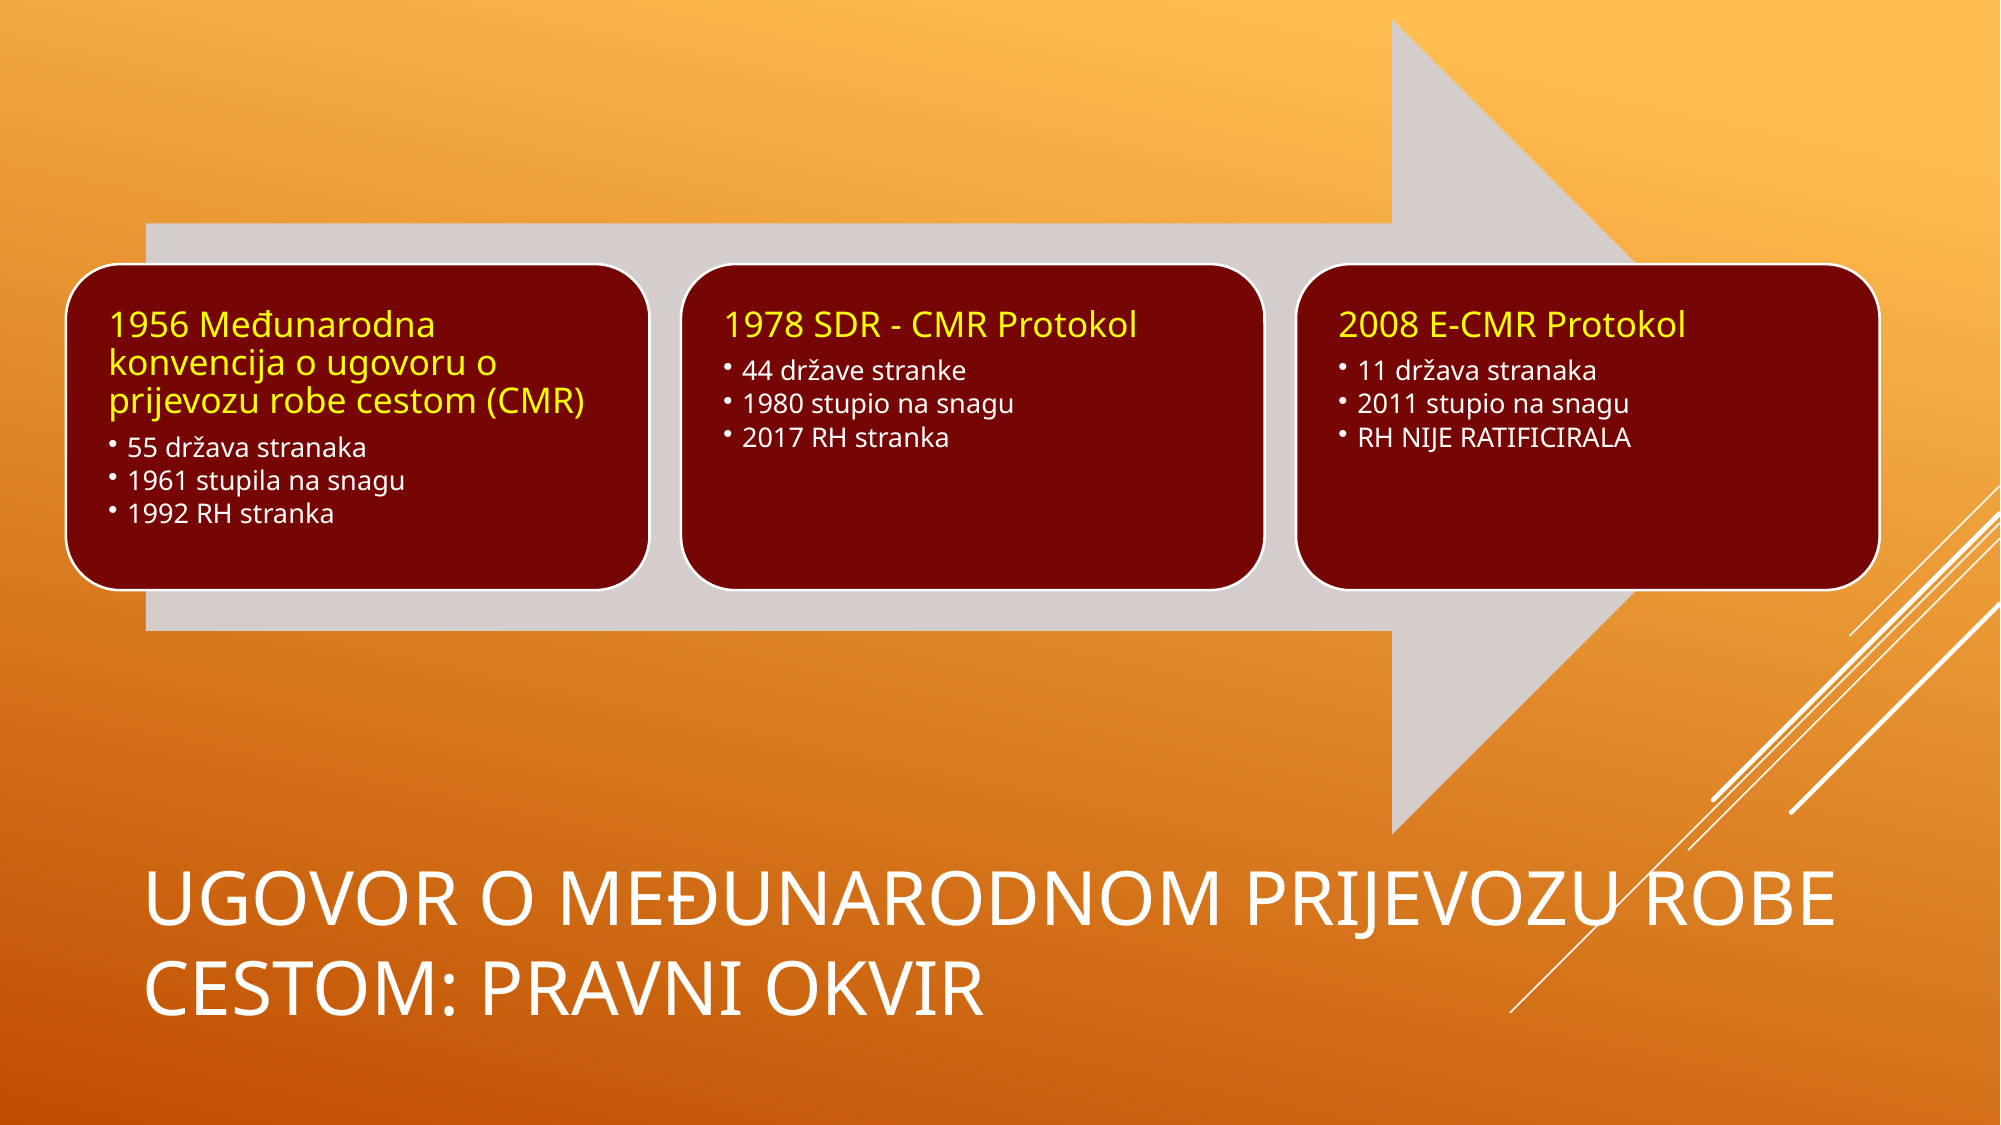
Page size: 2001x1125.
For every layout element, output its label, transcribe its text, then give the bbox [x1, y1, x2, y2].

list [0, 19, 1946, 835]
title Ugovor o međunarodnom prijevozu robe cestom: pravni okvir [127, 835, 1898, 1064]
